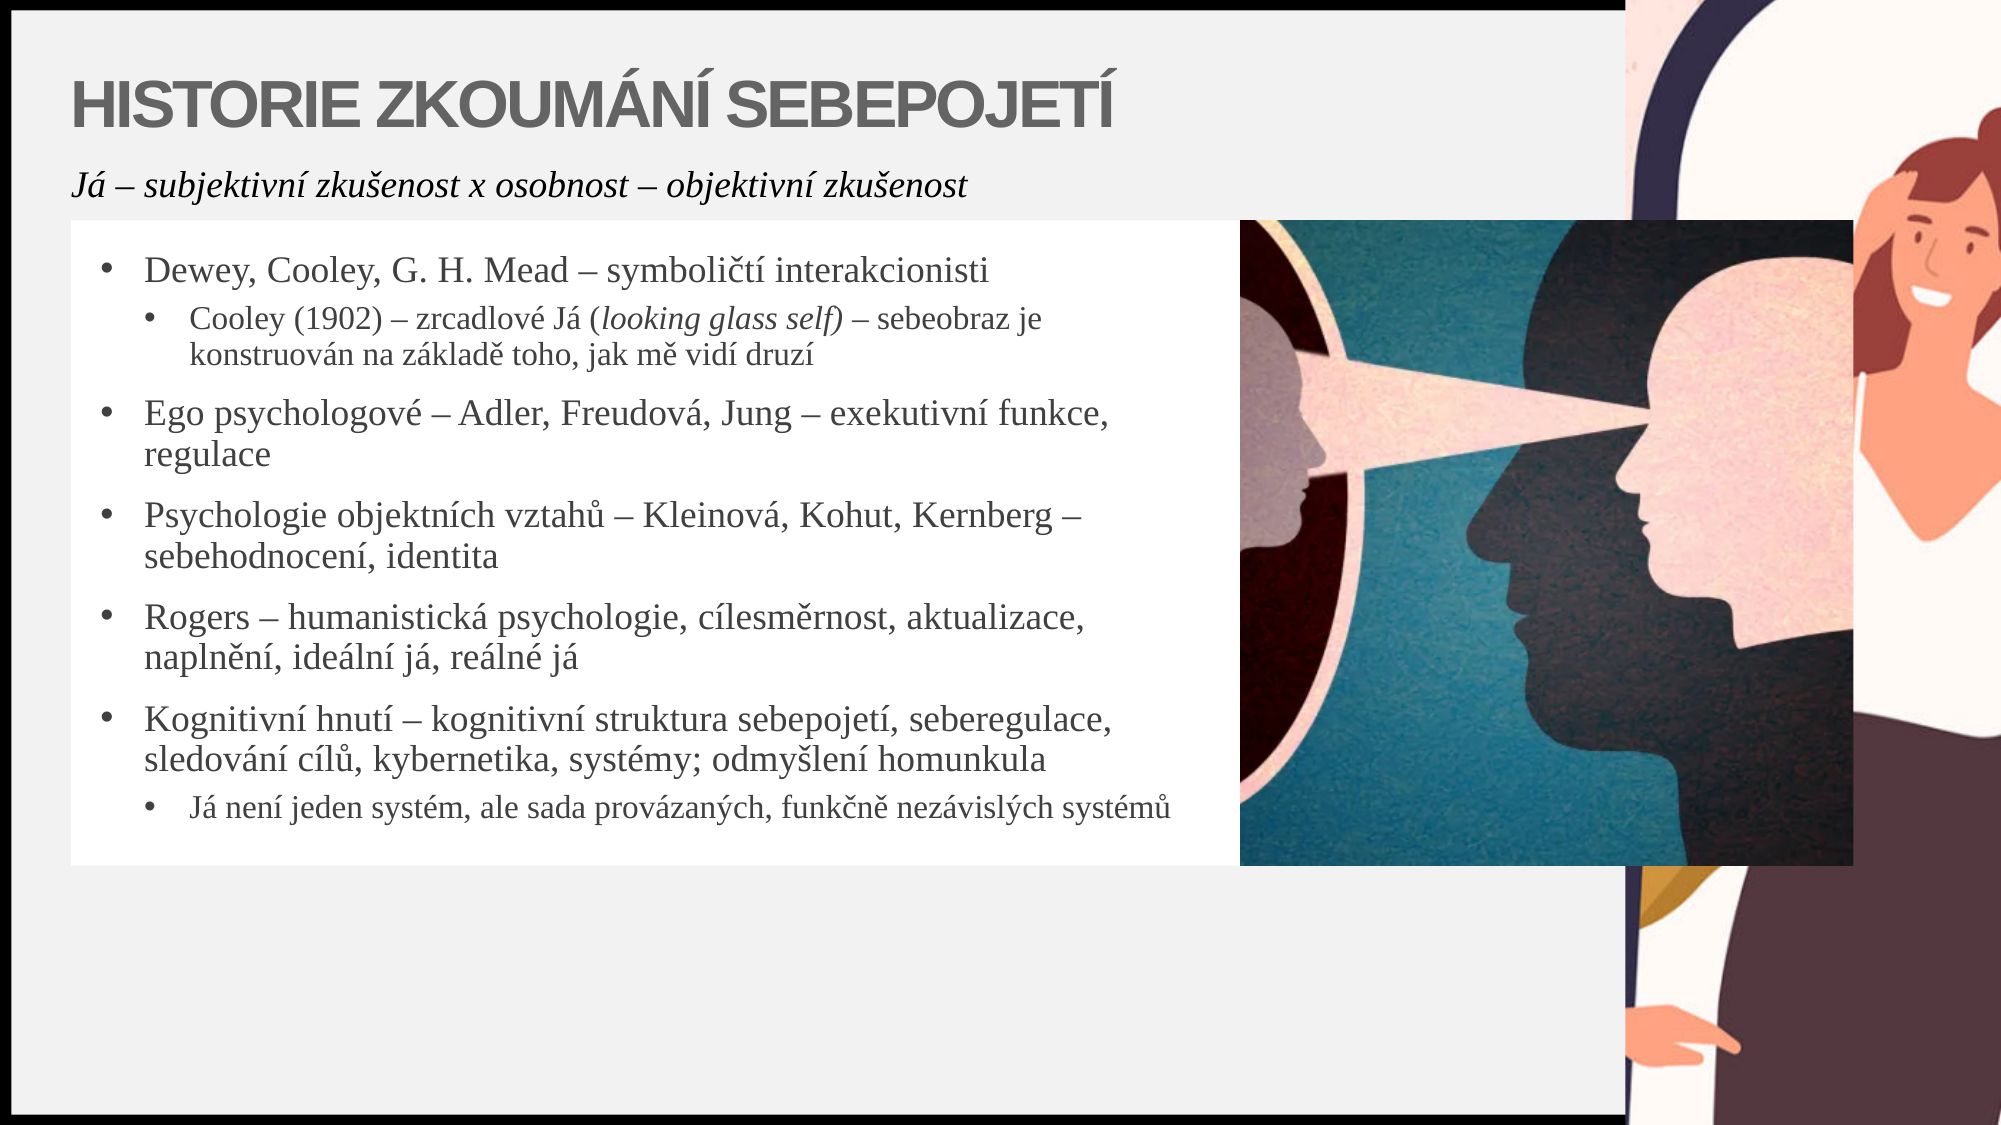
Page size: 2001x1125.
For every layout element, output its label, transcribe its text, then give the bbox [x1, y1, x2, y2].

title Historie zkoumání sebepojetí [70, 70, 1569, 142]
list Dewey, Cooley, G. H. Mead – symboličtí interakcionisti Cooley (1902) – zrcadlové Já (looking glass self) – sebeobraz je konstruován na základě toho, jak mě vidí druzí Ego psychologové – Adler, Freudová, Jung – exekutivní funkce, regulace Psychologie objektních vztahů – Kleinová, Kohut, Kernberg – sebehodnocení, identita Rogers – humanistická psychologie, cílesměrnost, aktualizace, naplnění, ideální já, reálné já Kognitivní hnutí – kognitivní struktura sebepojetí, seberegulace, sledování cílů, kybernetika, systémy; odmyšlení homunkula Já není jeden systém, ale sada provázaných, funkčně nezávislých systémů [70, 220, 1240, 866]
list Já – subjektivní zkušenost x osobnost – objektivní zkušenost [70, 165, 1202, 225]
picture [1240, 0, 2001, 1125]
